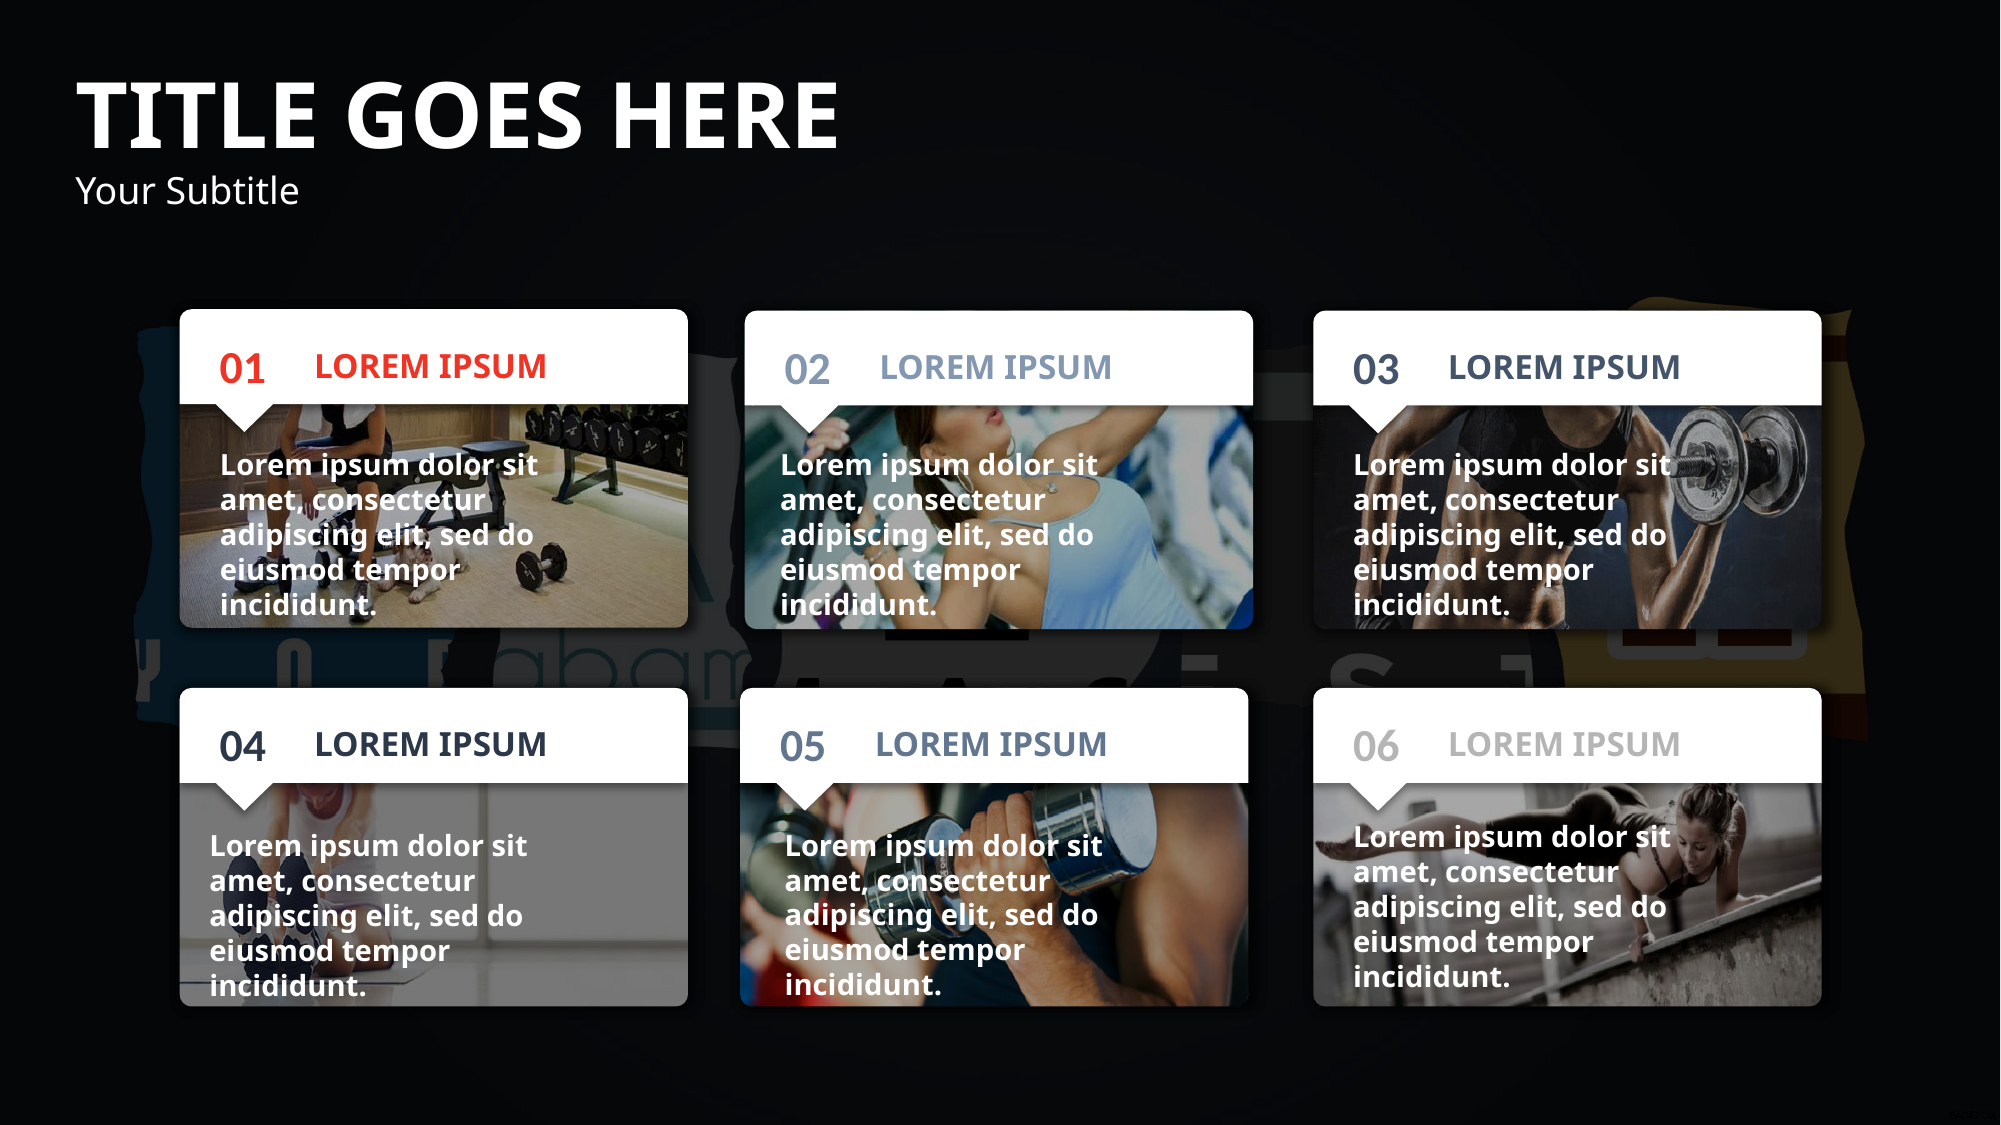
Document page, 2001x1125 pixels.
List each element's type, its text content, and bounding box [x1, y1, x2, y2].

text_box Lorem ipsum dolor sit amet, consectetur adipiscing elit, sed do eiusmod tempor incididunt. [1338, 438, 1735, 629]
text_box [743, 412, 1255, 631]
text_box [1313, 687, 1822, 811]
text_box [740, 687, 1249, 811]
text_box Lorem ipsum dolor sit amet, consectetur adipiscing elit, sed do eiusmod tempor incididunt. [765, 438, 1162, 629]
text_box Lorem ipsum dolor sit amet, consectetur adipiscing elit, sed do eiusmod tempor incididunt. [769, 819, 1166, 1009]
text_box [1312, 792, 1823, 1008]
text_box [1312, 413, 1823, 631]
text_box [249, 792, 689, 1008]
text_box Lorem ipsum dolor sit amet, consectetur adipiscing elit, sed do eiusmod tempor incididunt. [194, 819, 591, 1010]
text_box [178, 792, 239, 1008]
text_box Lorem ipsum dolor sit amet, consectetur adipiscing elit, sed do eiusmod tempor incididunt. [205, 439, 602, 629]
text_box [809, 791, 1250, 1008]
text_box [744, 310, 1254, 434]
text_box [1313, 310, 1822, 434]
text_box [179, 309, 688, 432]
text_box Lorem ipsum dolor sit amet, consectetur adipiscing elit, sed do eiusmod tempor incididunt. [1338, 811, 1735, 1001]
text_box [178, 413, 237, 629]
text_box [179, 687, 688, 811]
text_box TITLE GOES HERE Your Subtitle [60, 49, 1036, 220]
text_box [739, 793, 799, 1008]
picture [0, 0, 2001, 1125]
text_box [250, 413, 689, 629]
